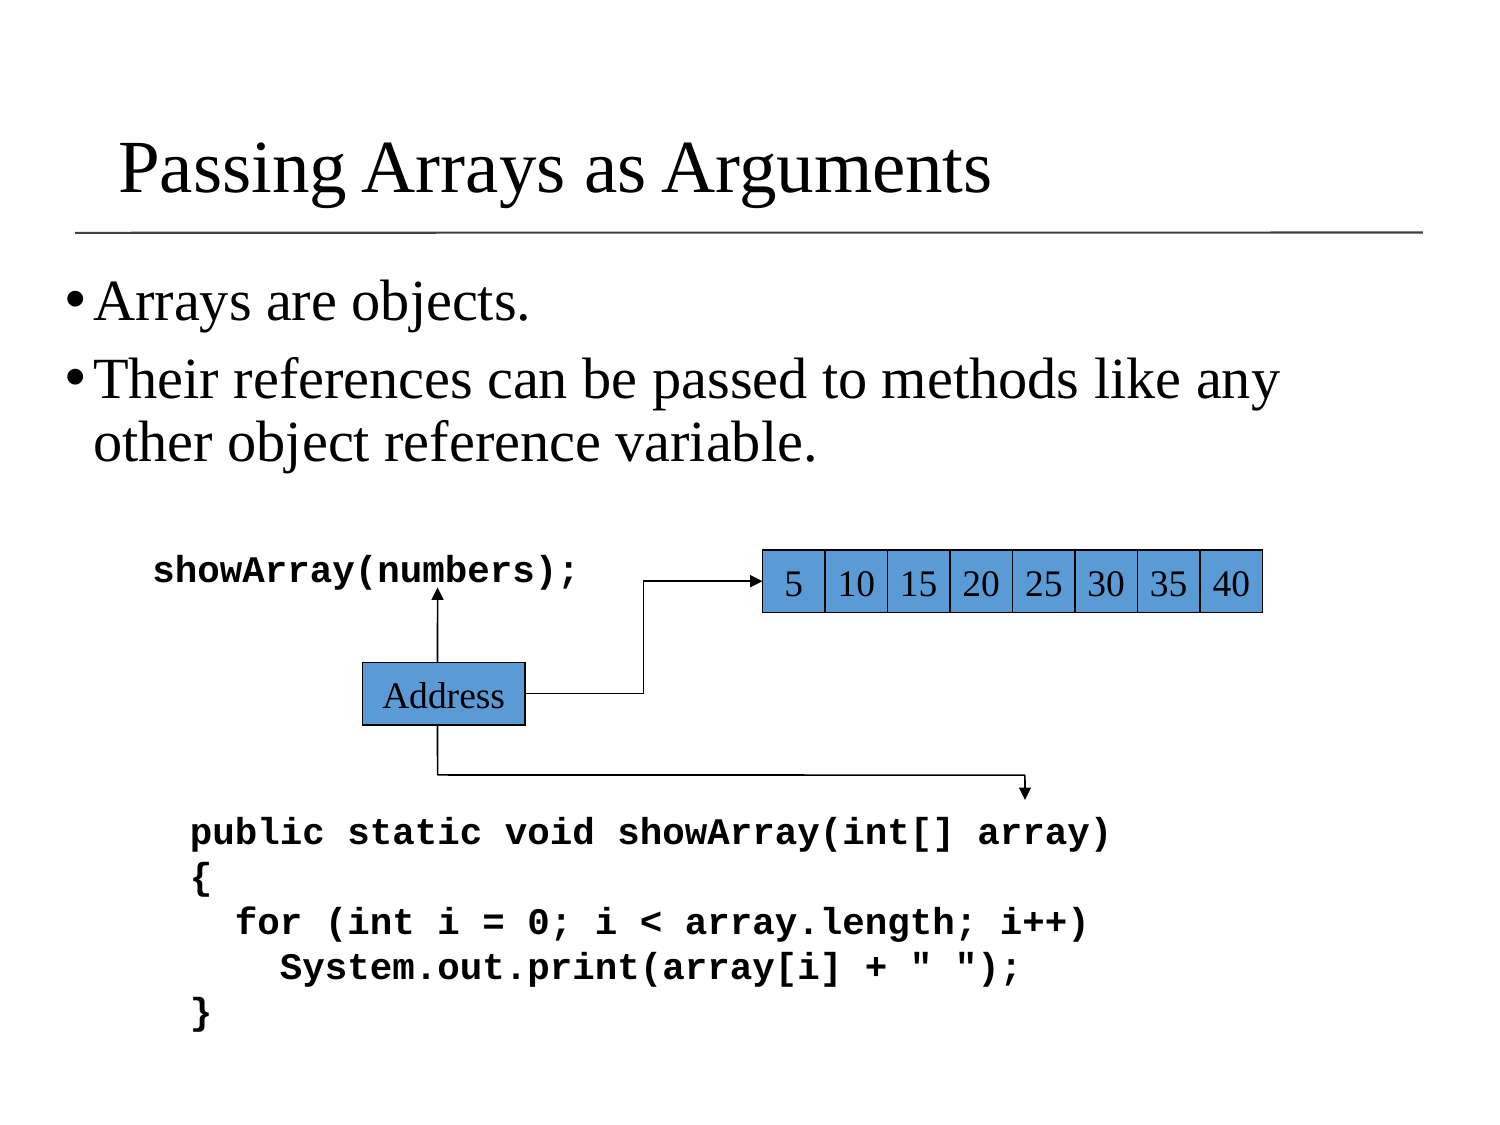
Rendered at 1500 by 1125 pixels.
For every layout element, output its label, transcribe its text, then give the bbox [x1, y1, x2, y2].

title Passing Arrays as Arguments [103, 59, 1397, 262]
list Arrays are objects. Their references can be passed to methods like any other object reference variable. [50, 262, 1411, 578]
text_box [137, 537, 1263, 1041]
